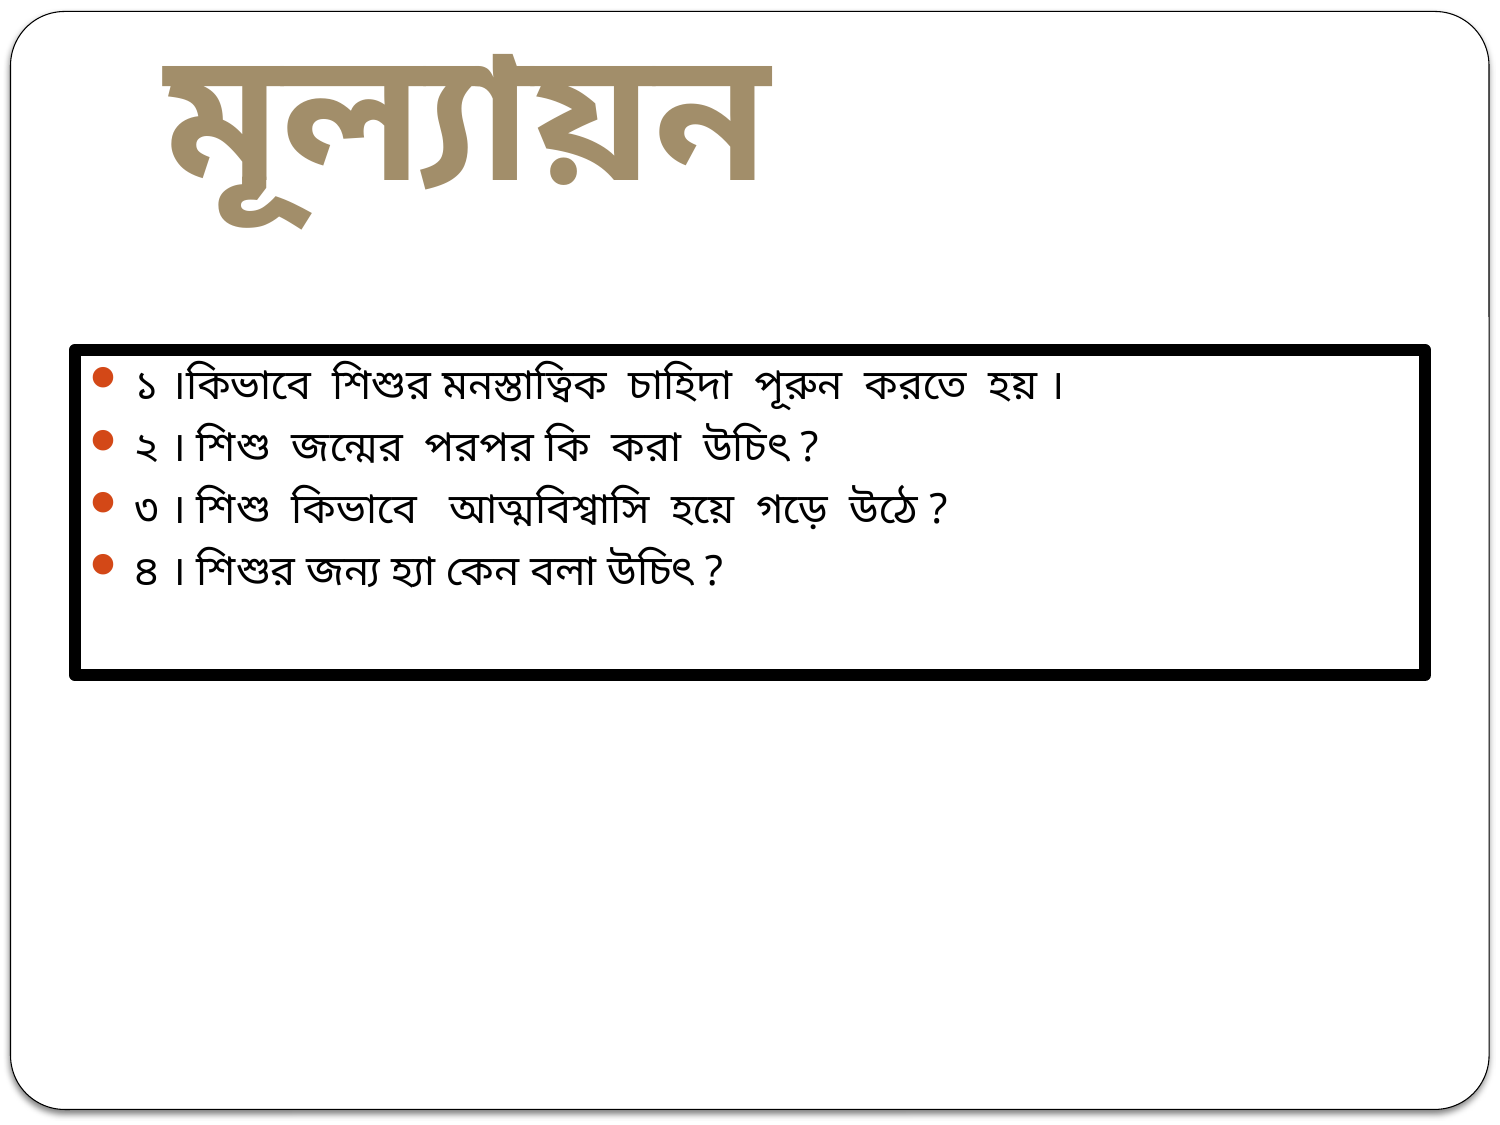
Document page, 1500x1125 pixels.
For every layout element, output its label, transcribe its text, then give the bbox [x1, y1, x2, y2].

list ১ ।কিভাবে শিশুর মনস্তাত্বিক চাহিদা পূরুন করতে হয় । ২ । শিশু জন্মের পরপর কি করা উচিৎ ? ৩ । শিশু কিভাবে আত্মবিশ্বাসি হয়ে গড়ে উঠে ? ৪ । শিশুর জন্য হ্যা কেন বলা উচিৎ ? [75, 350, 1425, 675]
title মূল্যায়ন [150, 45, 1425, 233]
